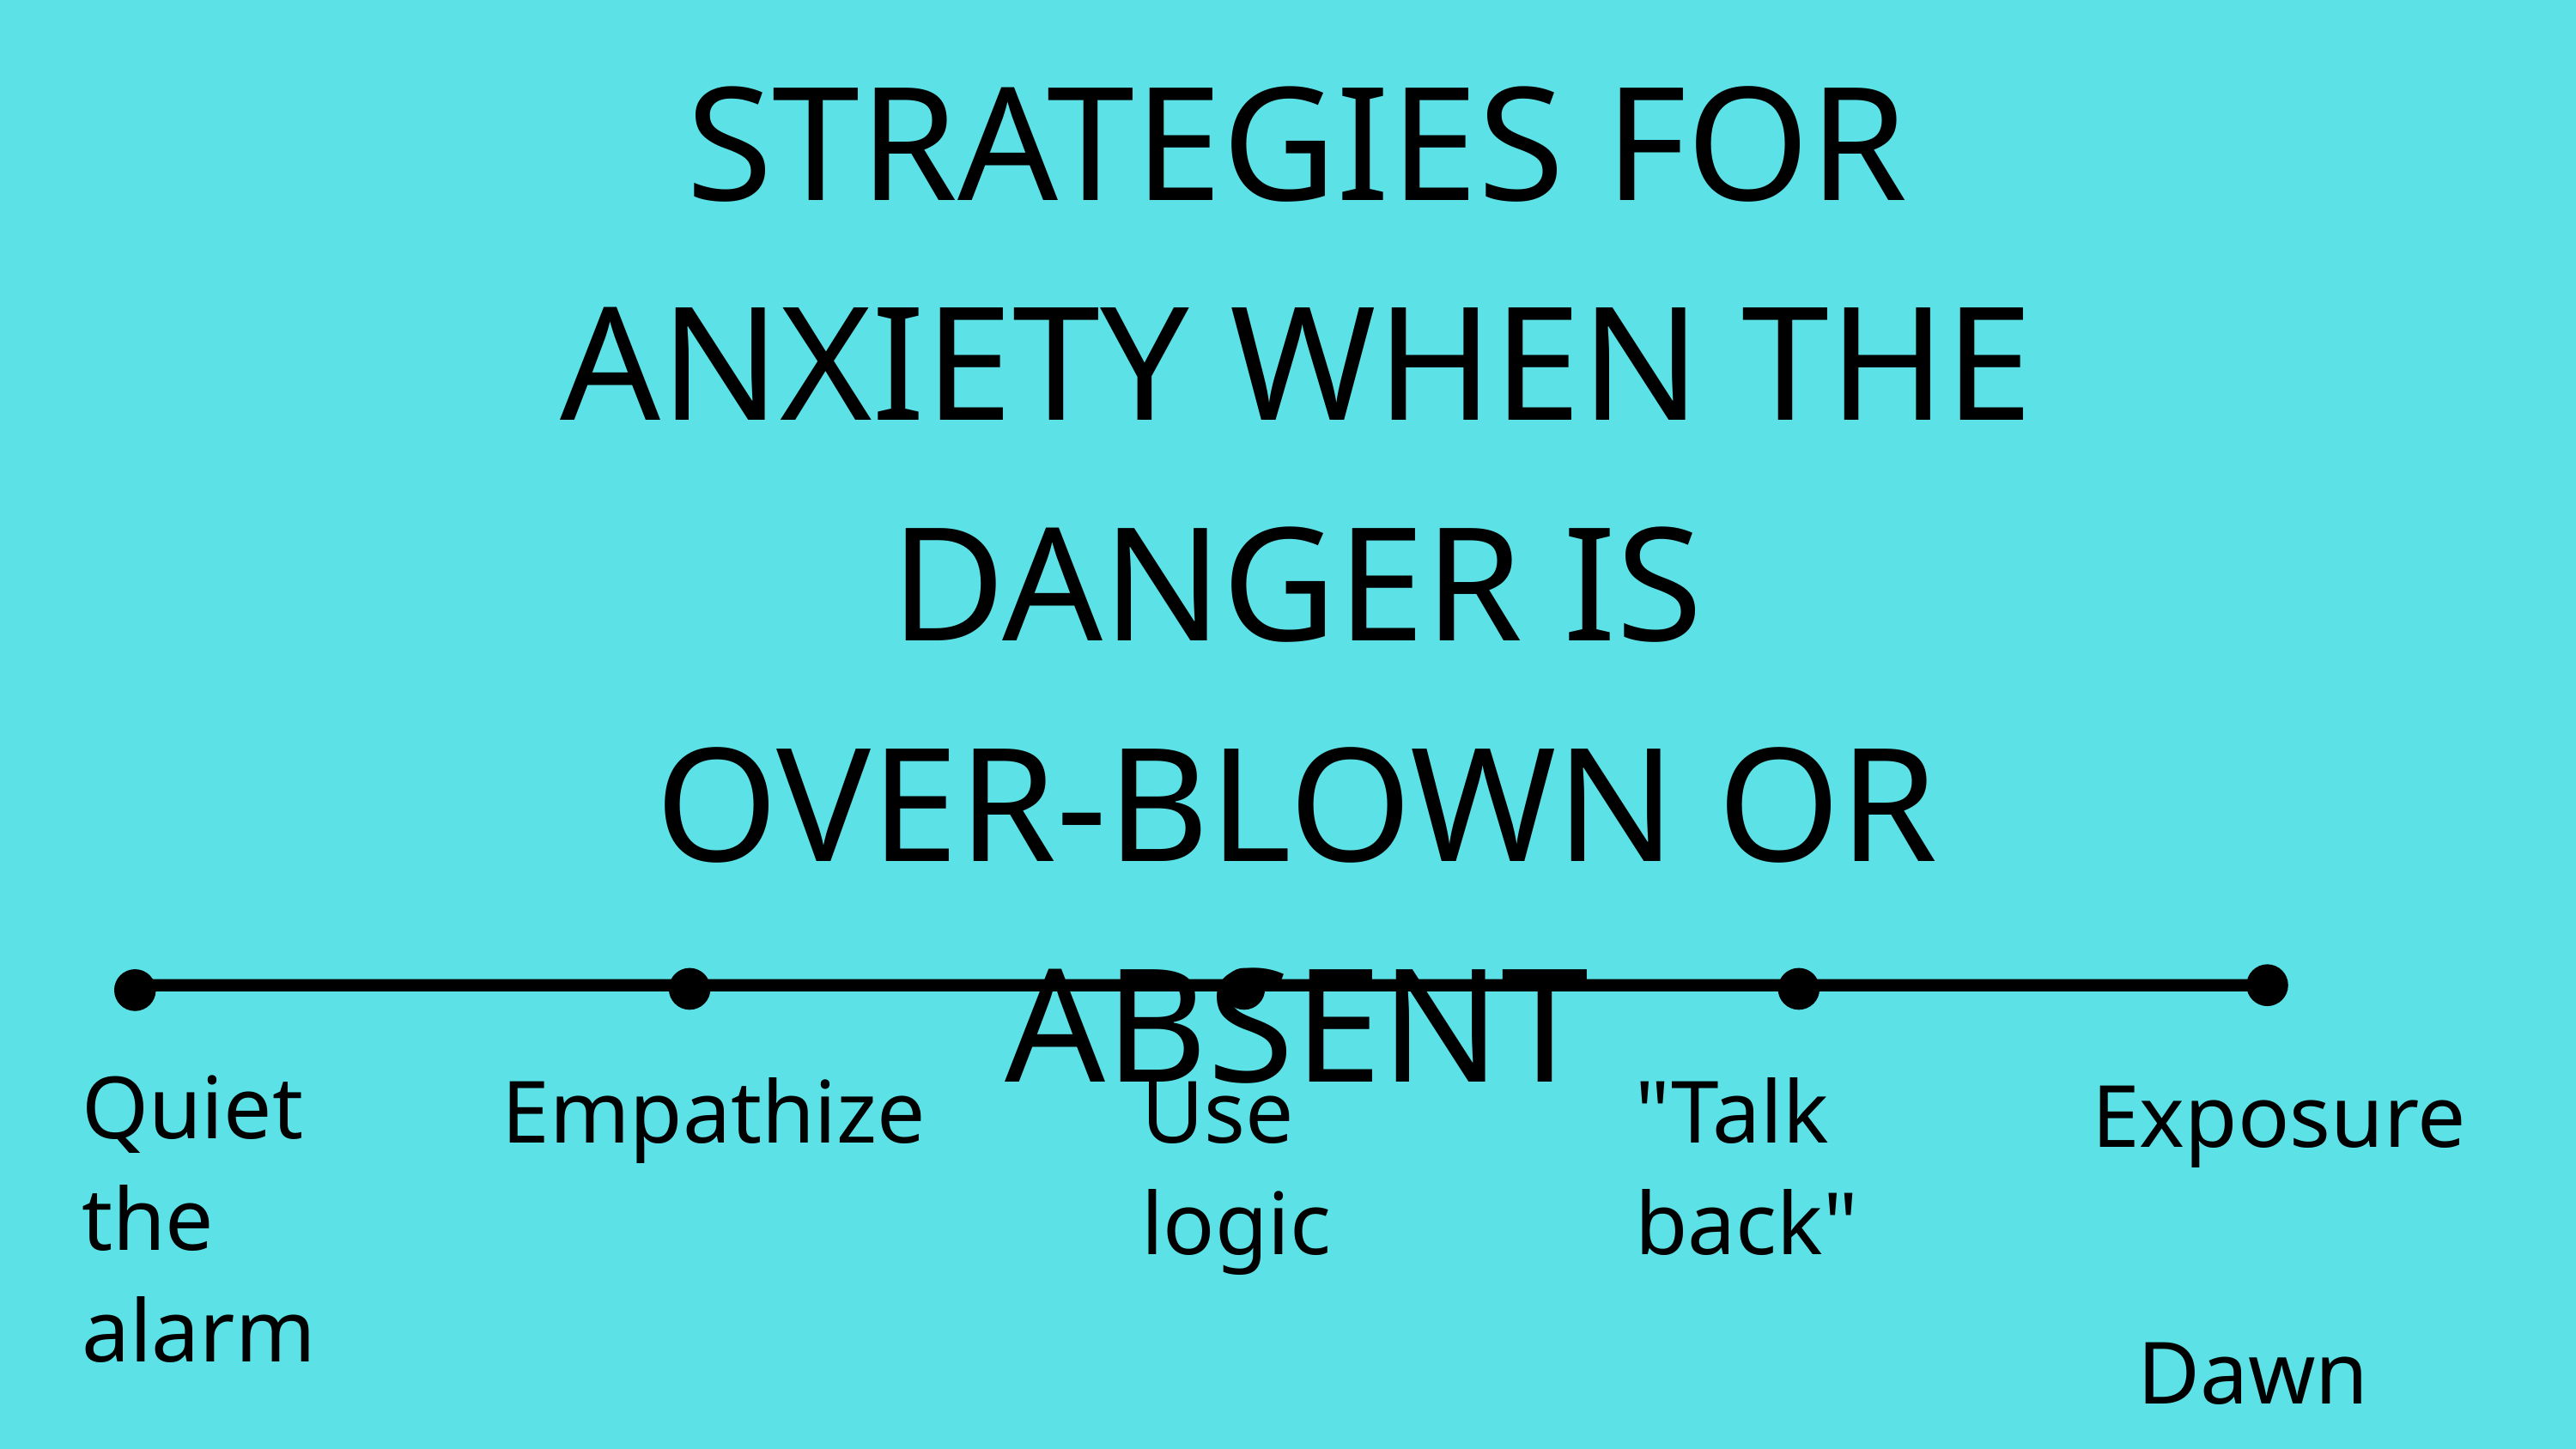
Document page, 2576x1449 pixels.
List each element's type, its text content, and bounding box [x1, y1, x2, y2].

text_box Empathize [501, 1048, 952, 1161]
text_box STRATEGIES FOR ANXIETY WHEN THE DANGER IS OVER-BLOWN OR ABSENT [555, 11, 2038, 961]
text_box Quiet the alarm [82, 1044, 403, 1379]
text_box Exposure [2092, 1052, 2485, 1165]
text_box STRATEGIES FOR ANXIETY WHEN THE DANGER IS OVER-BLOWN OR ABSENT [555, 1021, 2038, 1113]
text_box Dawn Huebner, PhD [2003, 1300, 2502, 1449]
text_box Use logic [1141, 1048, 1405, 1272]
text_box "Talk back" [1635, 1048, 1940, 1272]
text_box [113, 964, 2289, 1012]
